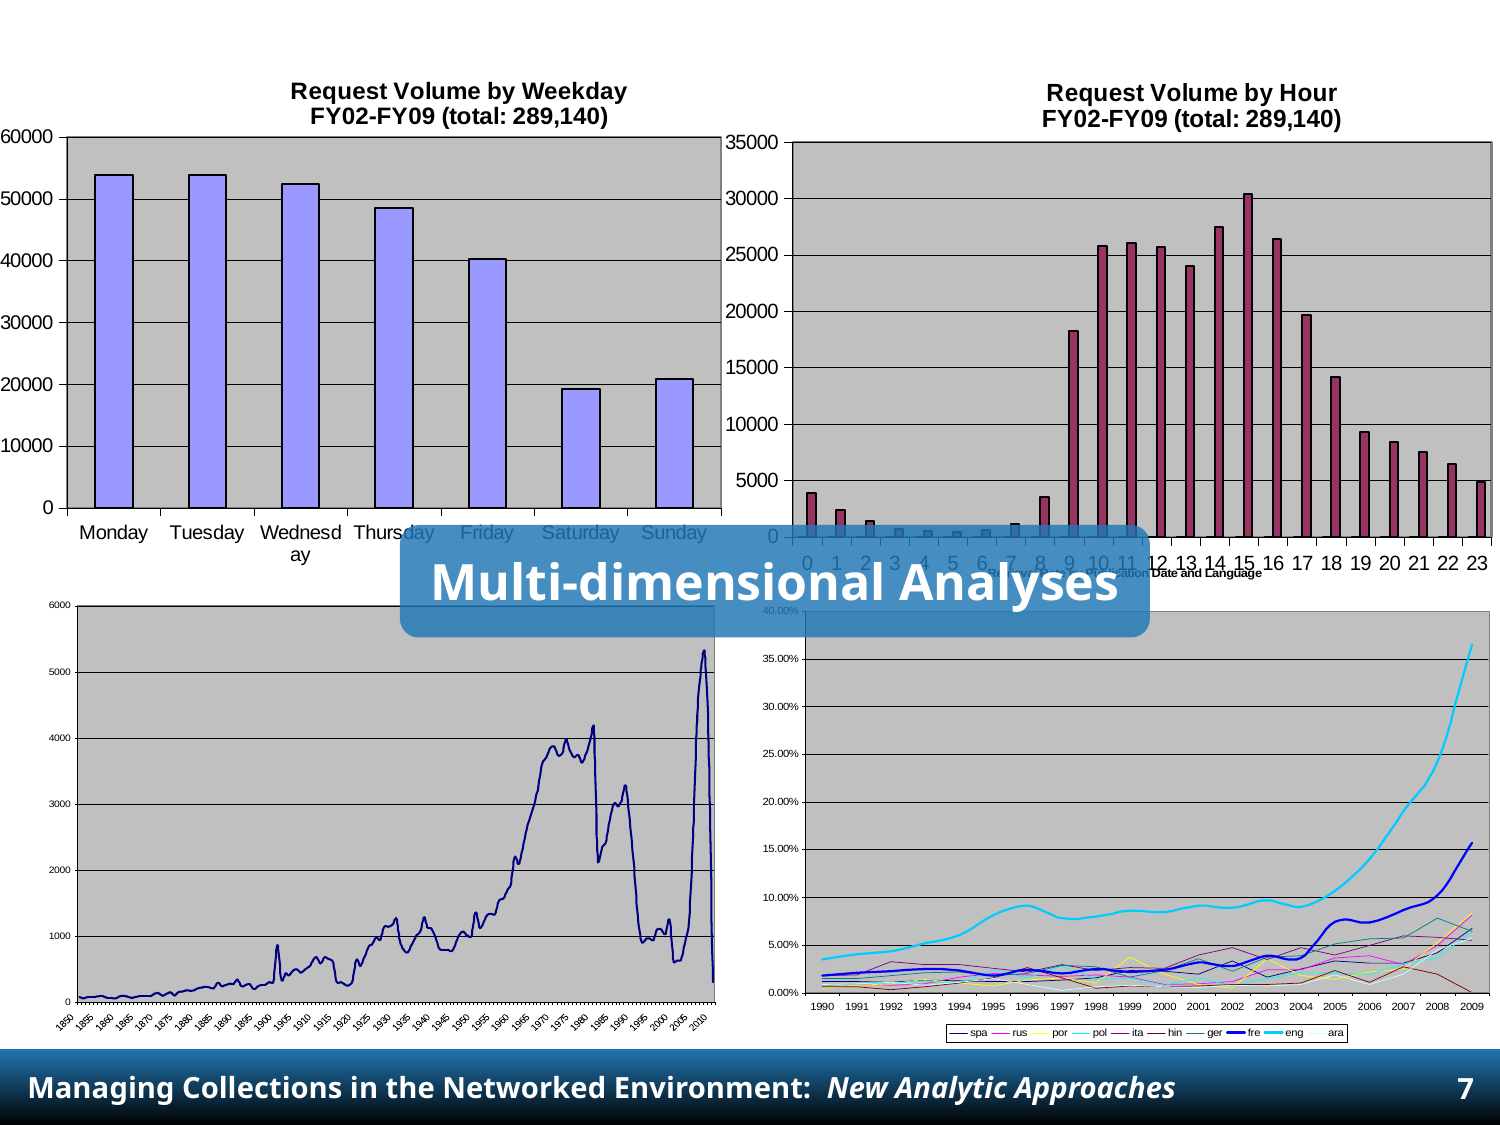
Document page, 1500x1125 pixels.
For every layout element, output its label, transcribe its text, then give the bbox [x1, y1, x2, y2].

chart [0, 62, 1500, 576]
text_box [749, 549, 1500, 1049]
text_box Multi-dimensional Analyses [399, 575, 744, 638]
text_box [37, 587, 726, 1045]
